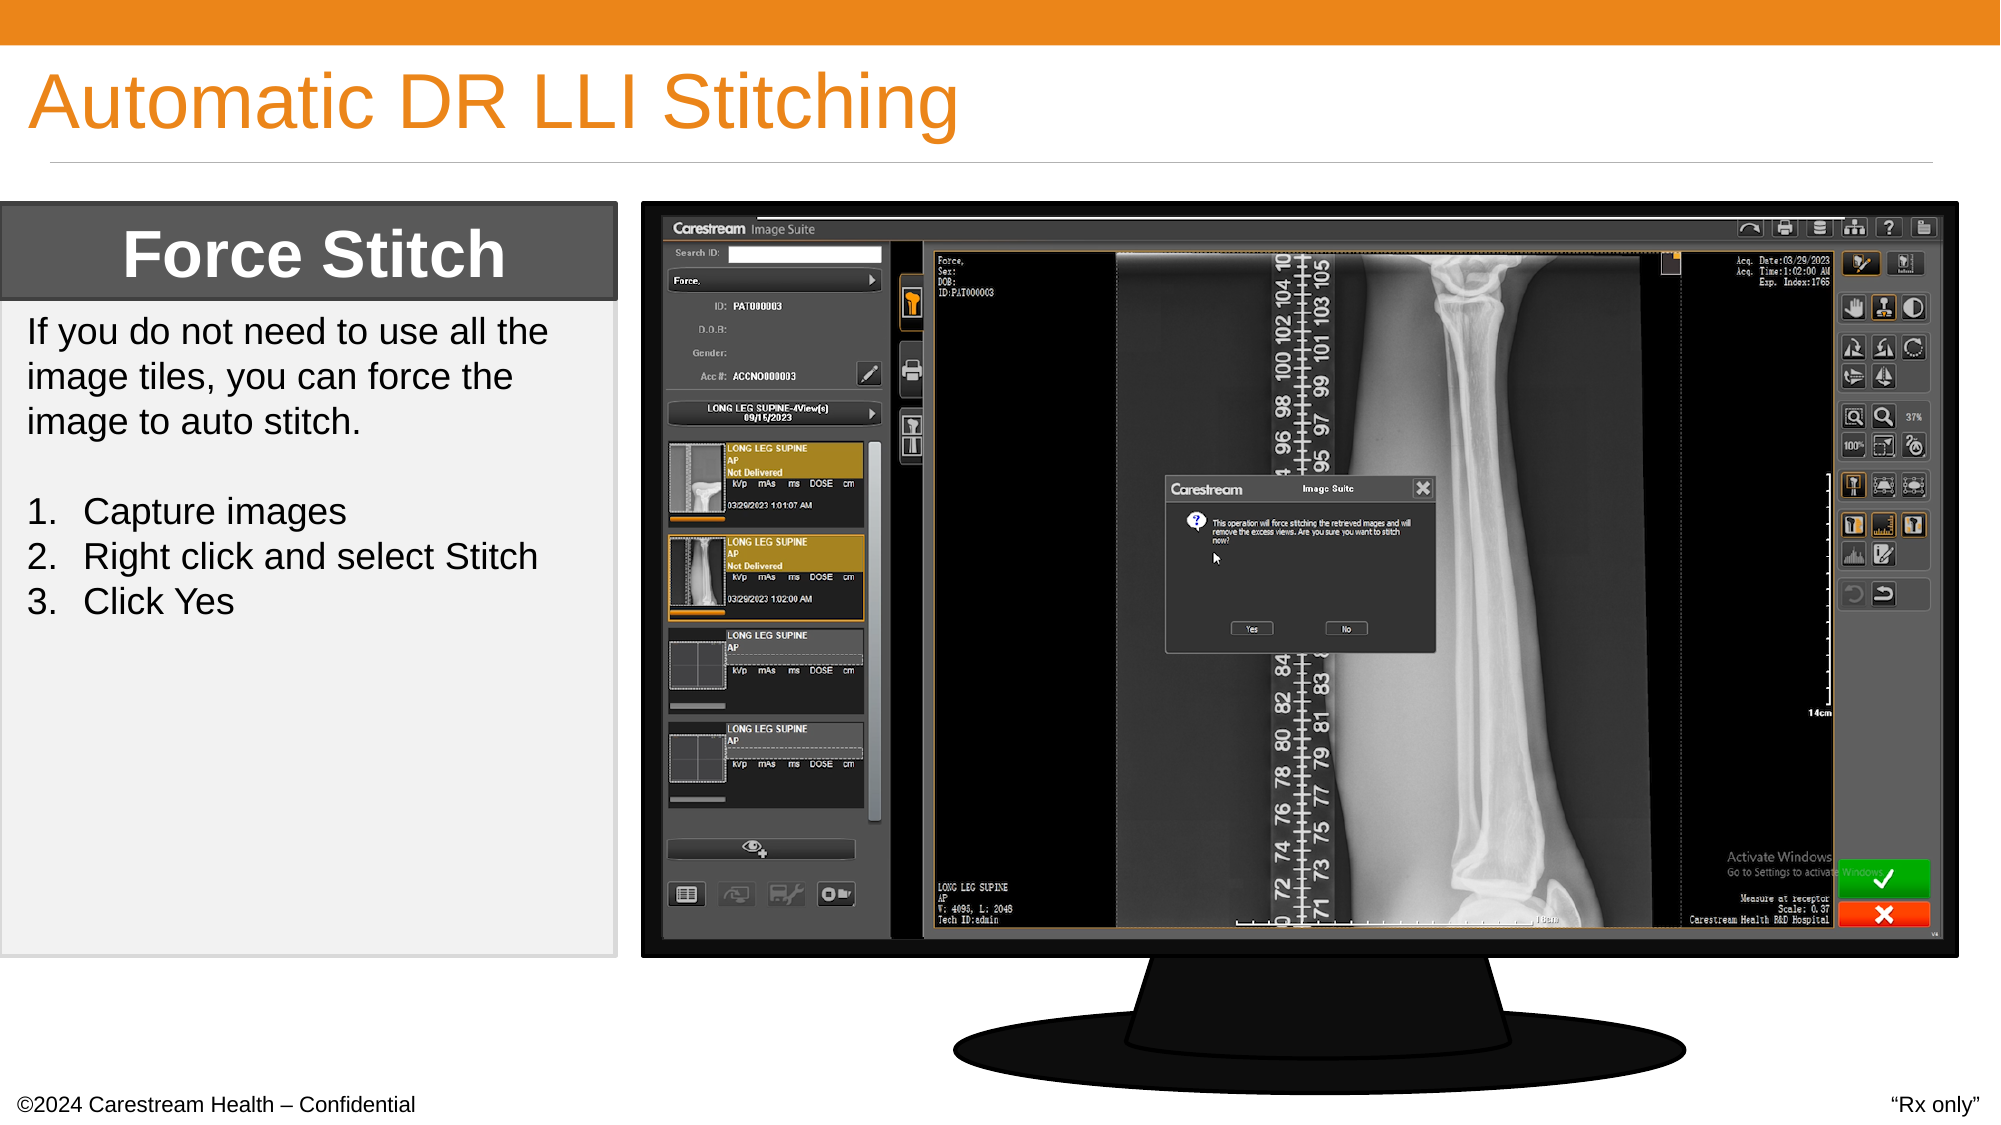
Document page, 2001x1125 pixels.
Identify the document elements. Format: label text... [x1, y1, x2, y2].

text_box [1123, 958, 1513, 1061]
picture [661, 215, 1942, 937]
text_box [0, 301, 618, 958]
text_box [0, 201, 618, 301]
text_box [641, 201, 1959, 958]
title Automatic DR LLI Stitching [13, 49, 1915, 153]
text_box If you do not need to use all the image tiles, you can force the image to auto stitch. Capture images Right click and select Stitch Click Yes [12, 299, 592, 720]
text_box Force Stitch [13, 203, 616, 299]
text_box [953, 1010, 1687, 1096]
